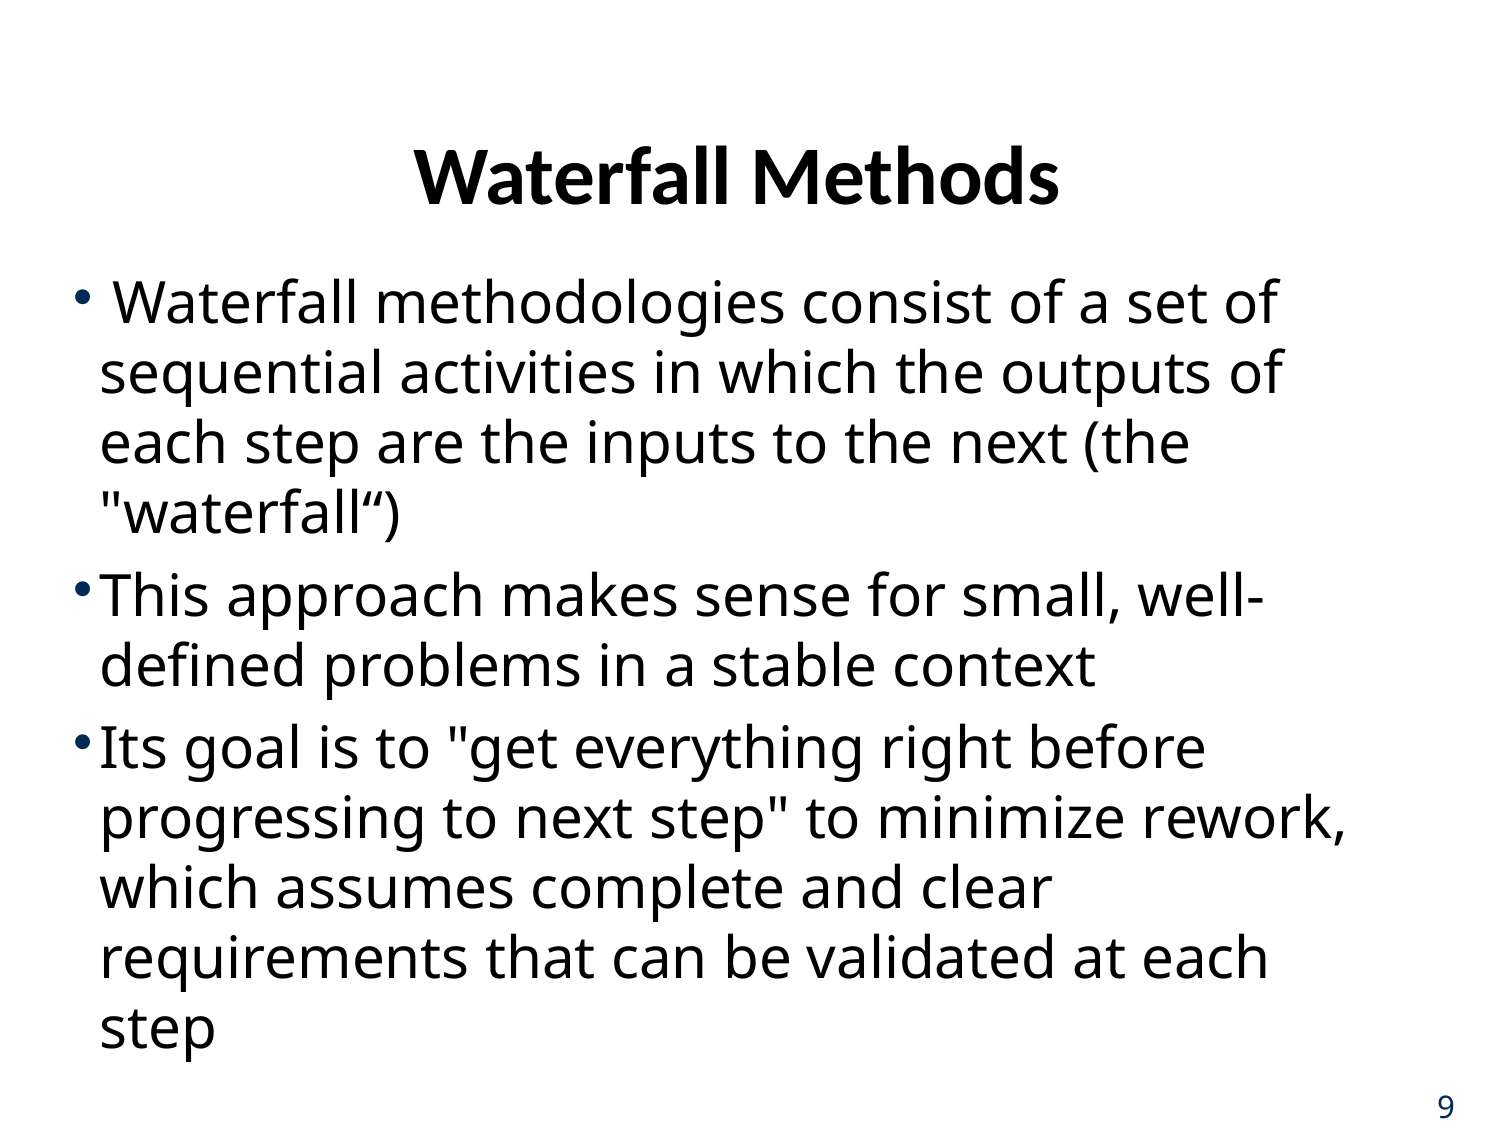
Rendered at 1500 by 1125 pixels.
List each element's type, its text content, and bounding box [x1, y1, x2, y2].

title Waterfall Methods [62, 37, 1413, 233]
text_box Waterfall methodologies consist of a set of sequential activities in which the outputs of each step are the inputs to the next (the "waterfall“) This approach makes sense for small, well-defined problems in a stable context Its goal is to "get everything right before progressing to next step" to minimize rework, which assumes complete and clear requirements that can be validated at each step [62, 187, 1388, 1066]
text_box 9 [1438, 1081, 1454, 1119]
